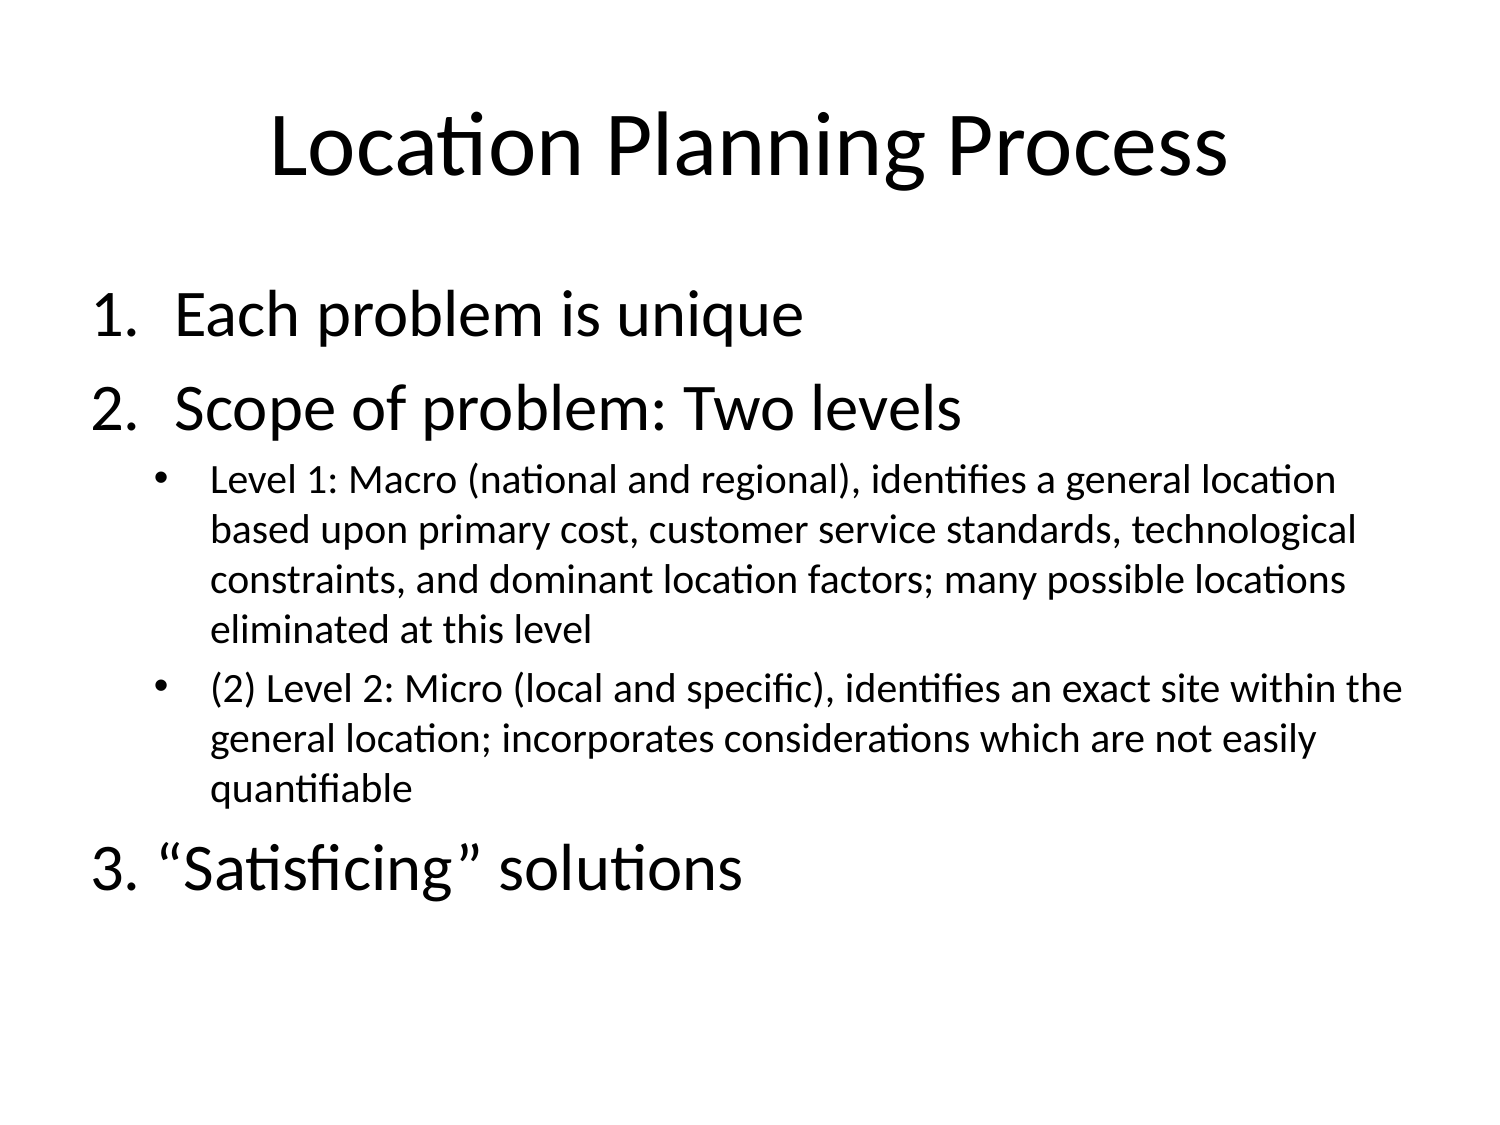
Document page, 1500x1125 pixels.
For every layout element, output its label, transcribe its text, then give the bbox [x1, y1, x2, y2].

list Each problem is unique Scope of problem: Two levels Level 1: Macro (national and regional), identifies a general location based upon primary cost, customer service standards, technological constraints, and dominant location factors; many possible locations eliminated at this level (2) Level 2: Micro (local and specific), identifies an exact site within the general location; incorporates considerations which are not easily quantifiable 3. “Satisficing” solutions [75, 262, 1425, 1005]
title Location Planning Process [75, 45, 1425, 233]
